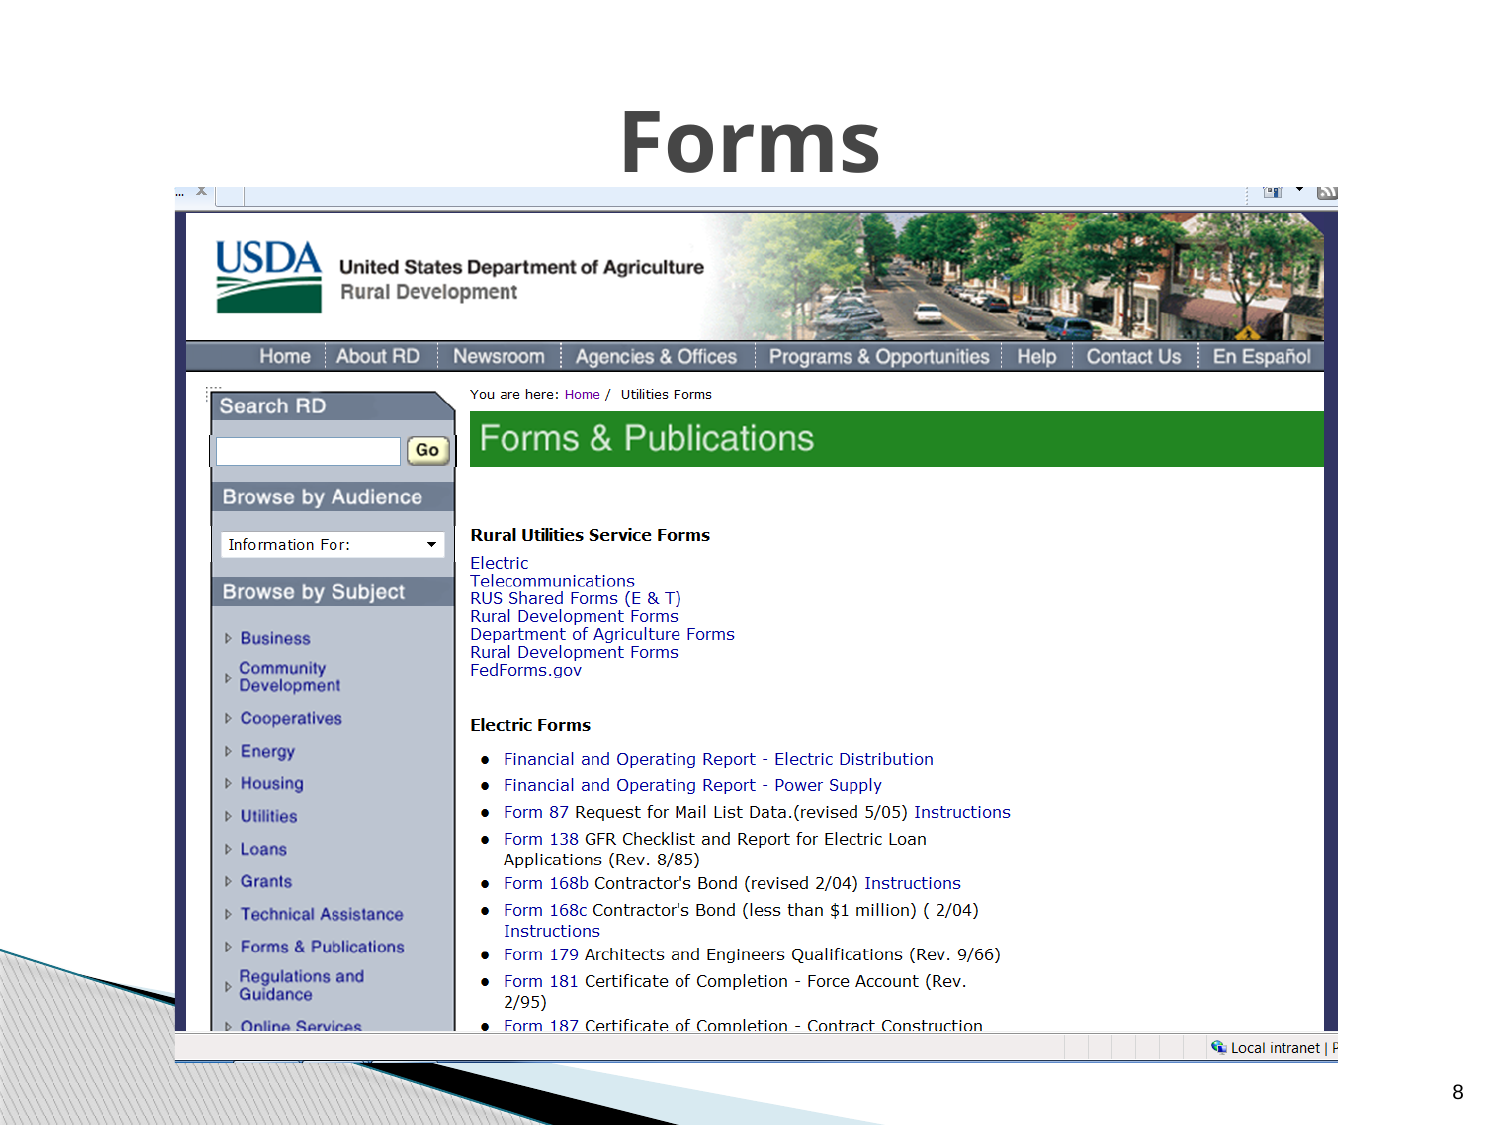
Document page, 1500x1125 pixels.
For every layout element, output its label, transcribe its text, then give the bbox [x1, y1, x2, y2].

title Forms [75, 45, 1425, 233]
slide_number 8 [1418, 1051, 1479, 1112]
picture [174, 187, 1339, 1063]
